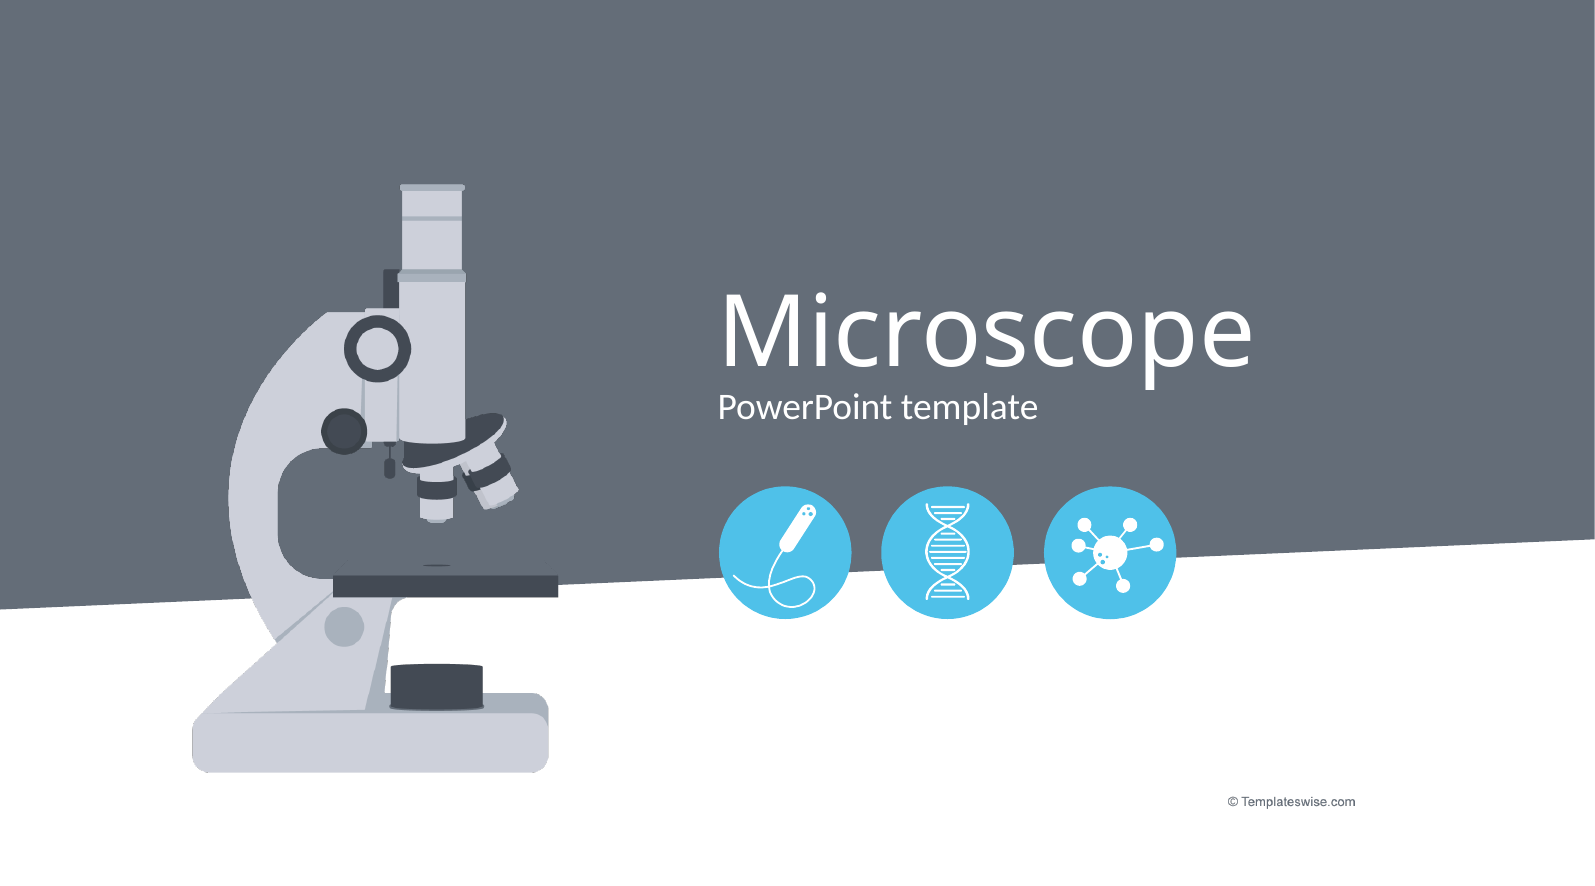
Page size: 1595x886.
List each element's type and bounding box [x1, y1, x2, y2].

text_box [0, 0, 1595, 610]
text_box [1043, 486, 1177, 620]
picture [1, 43, 1366, 812]
text_box [718, 486, 852, 619]
text_box [881, 486, 1014, 619]
